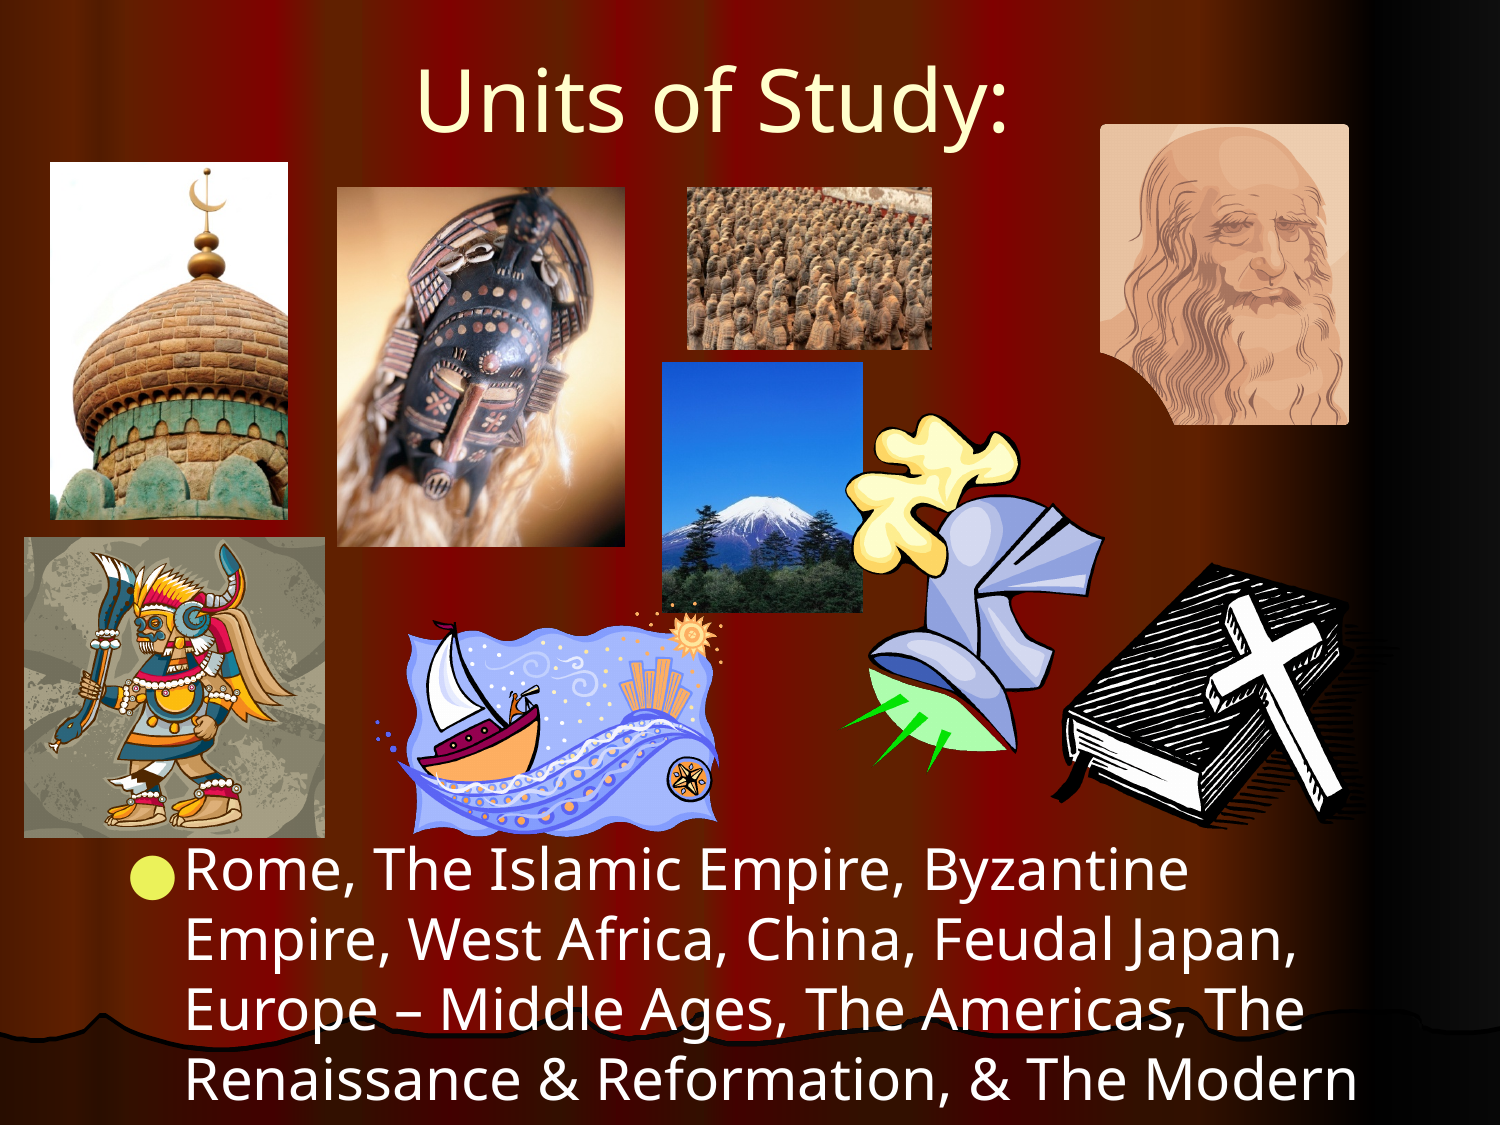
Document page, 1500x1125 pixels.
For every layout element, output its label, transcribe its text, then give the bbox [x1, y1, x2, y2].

picture [374, 124, 1401, 839]
title Units of Study: [75, 45, 1350, 150]
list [337, 187, 625, 547]
list Rome, The Islamic Empire, Byzantine Empire, West Africa, China, Feudal Japan, Europe – Middle Ages, The Americas, The Renaissance & Reformation, & The Modern Age [112, 825, 1425, 1100]
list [49, 162, 288, 520]
picture [24, 537, 326, 838]
picture [687, 187, 932, 351]
